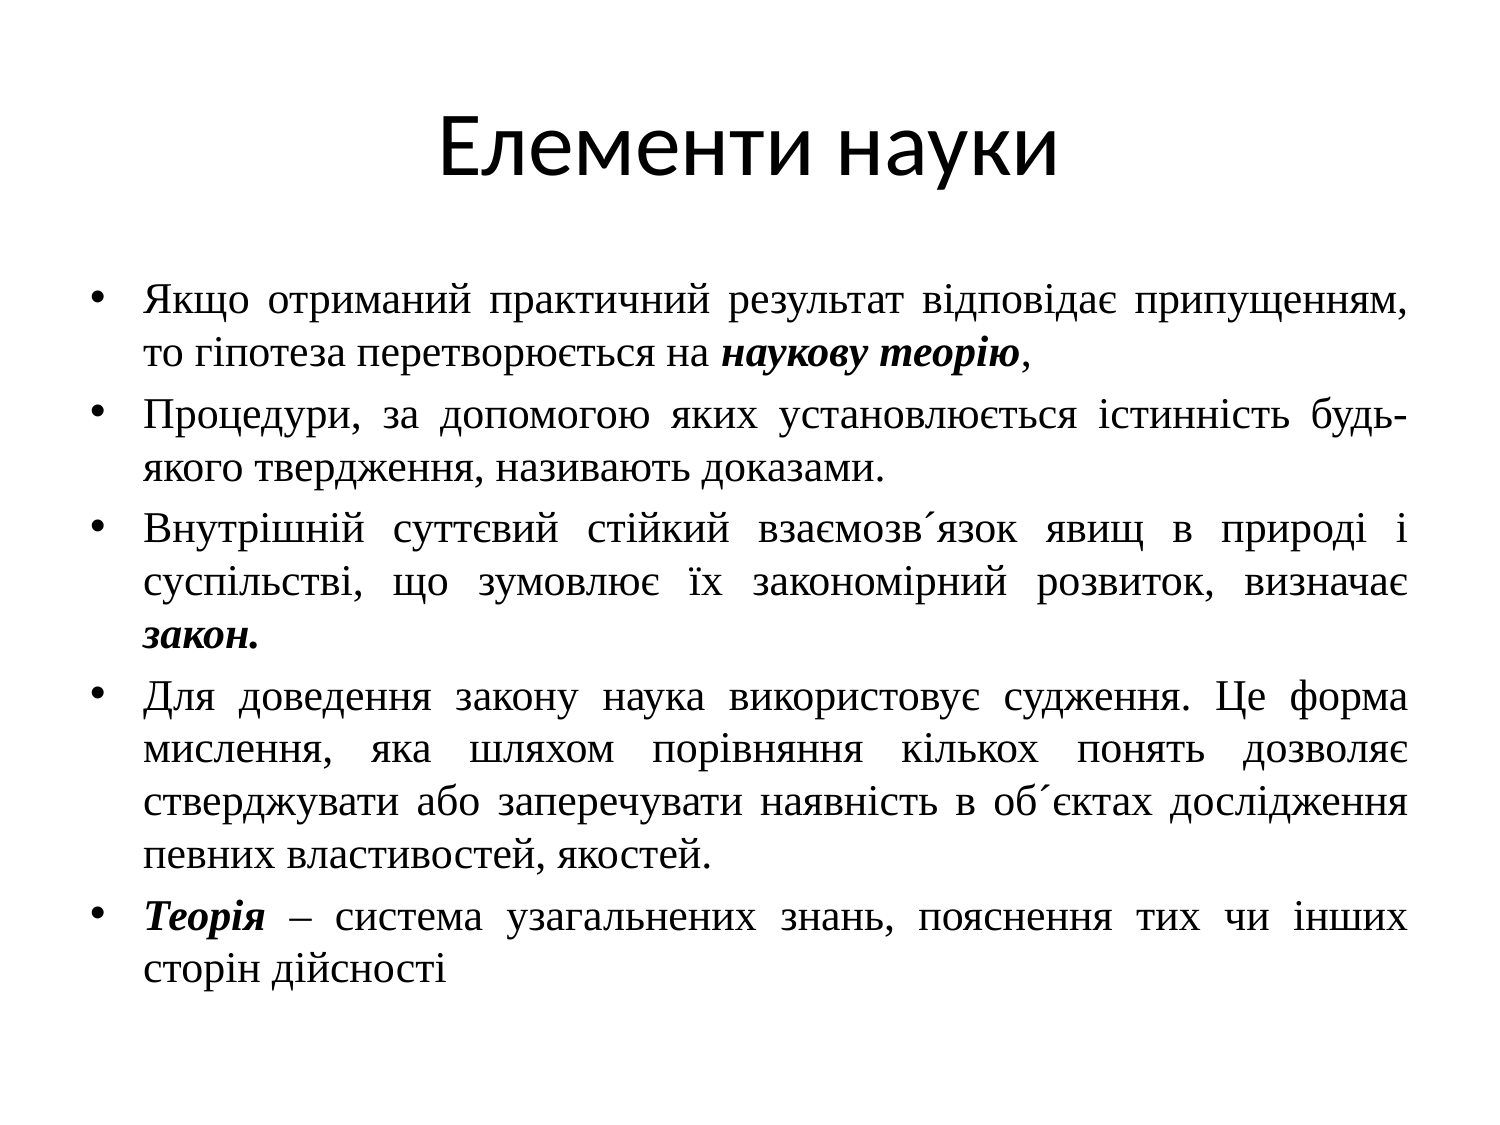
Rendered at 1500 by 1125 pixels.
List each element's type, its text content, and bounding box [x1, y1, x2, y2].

list Якщо отриманий практичний результат відповідає припущенням, то гіпотеза перетворюється на наукову теорію, Процедури, за допомогою яких установлюється істинність будь-якого твердження, називають доказами. Внутрішній суттєвий стійкий взаємозв´язок явищ в природі і суспільстві, що зумовлює їх закономірний розвиток, визначає закон. Для доведення закону наука використовує судження. Це форма мислення, яка шляхом порівняння кількох понять дозволяє стверджувати або заперечувати наявність в об´єктах дослідження певних властивостей, якостей. Теорія – система узагальнених знань, пояснення тих чи інших сторін дійсності [75, 262, 1425, 1005]
title Елементи науки [75, 45, 1425, 233]
